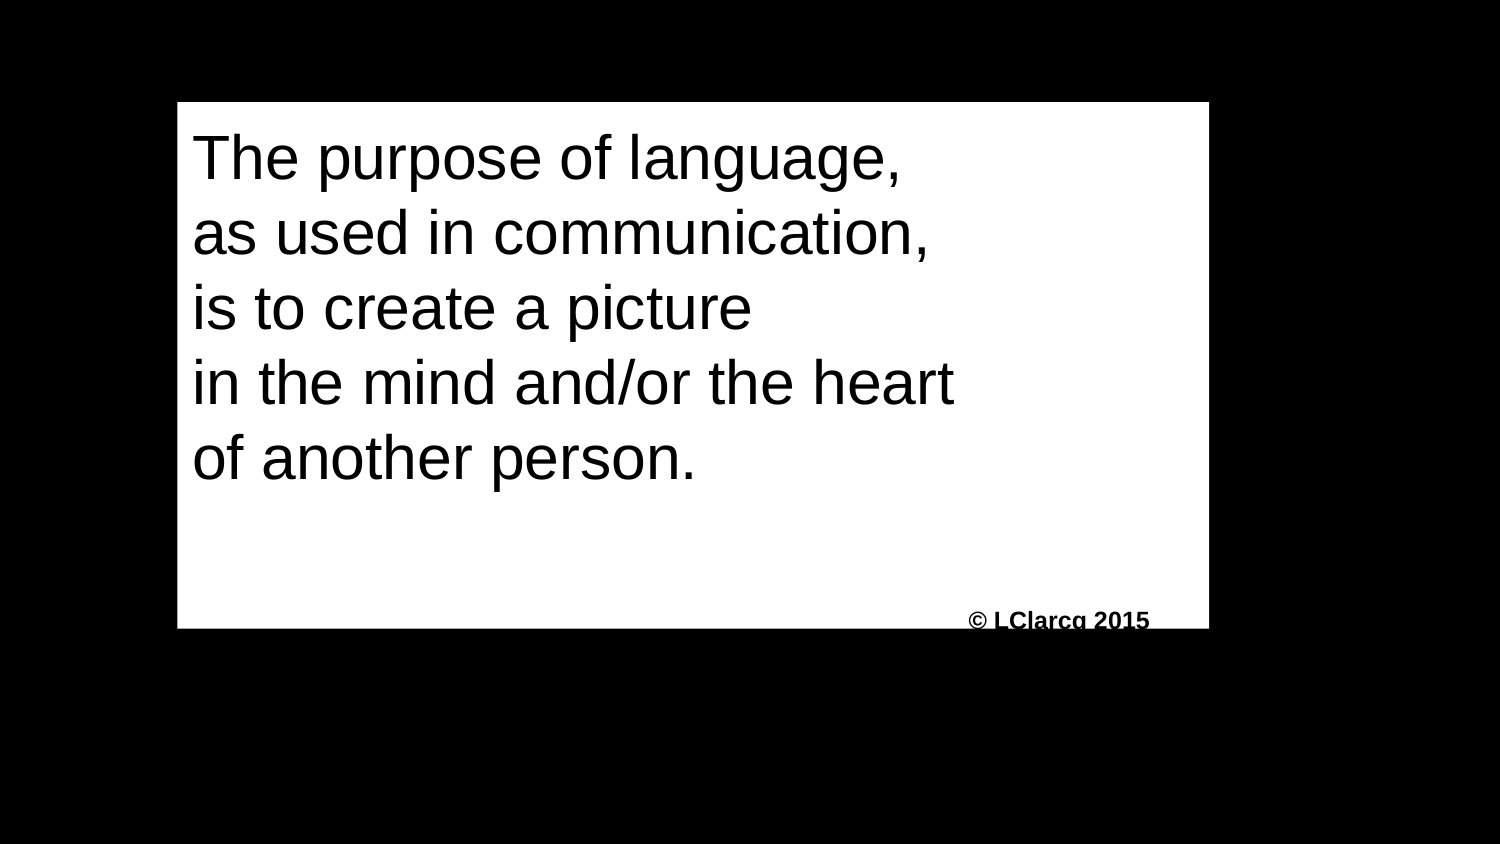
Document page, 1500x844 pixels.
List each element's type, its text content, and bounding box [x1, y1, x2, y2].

text_box The purpose of language, as used in communication, is to create a picture in the mind and/or the heart of another person. © LClarcq 2015 [177, 102, 1210, 629]
